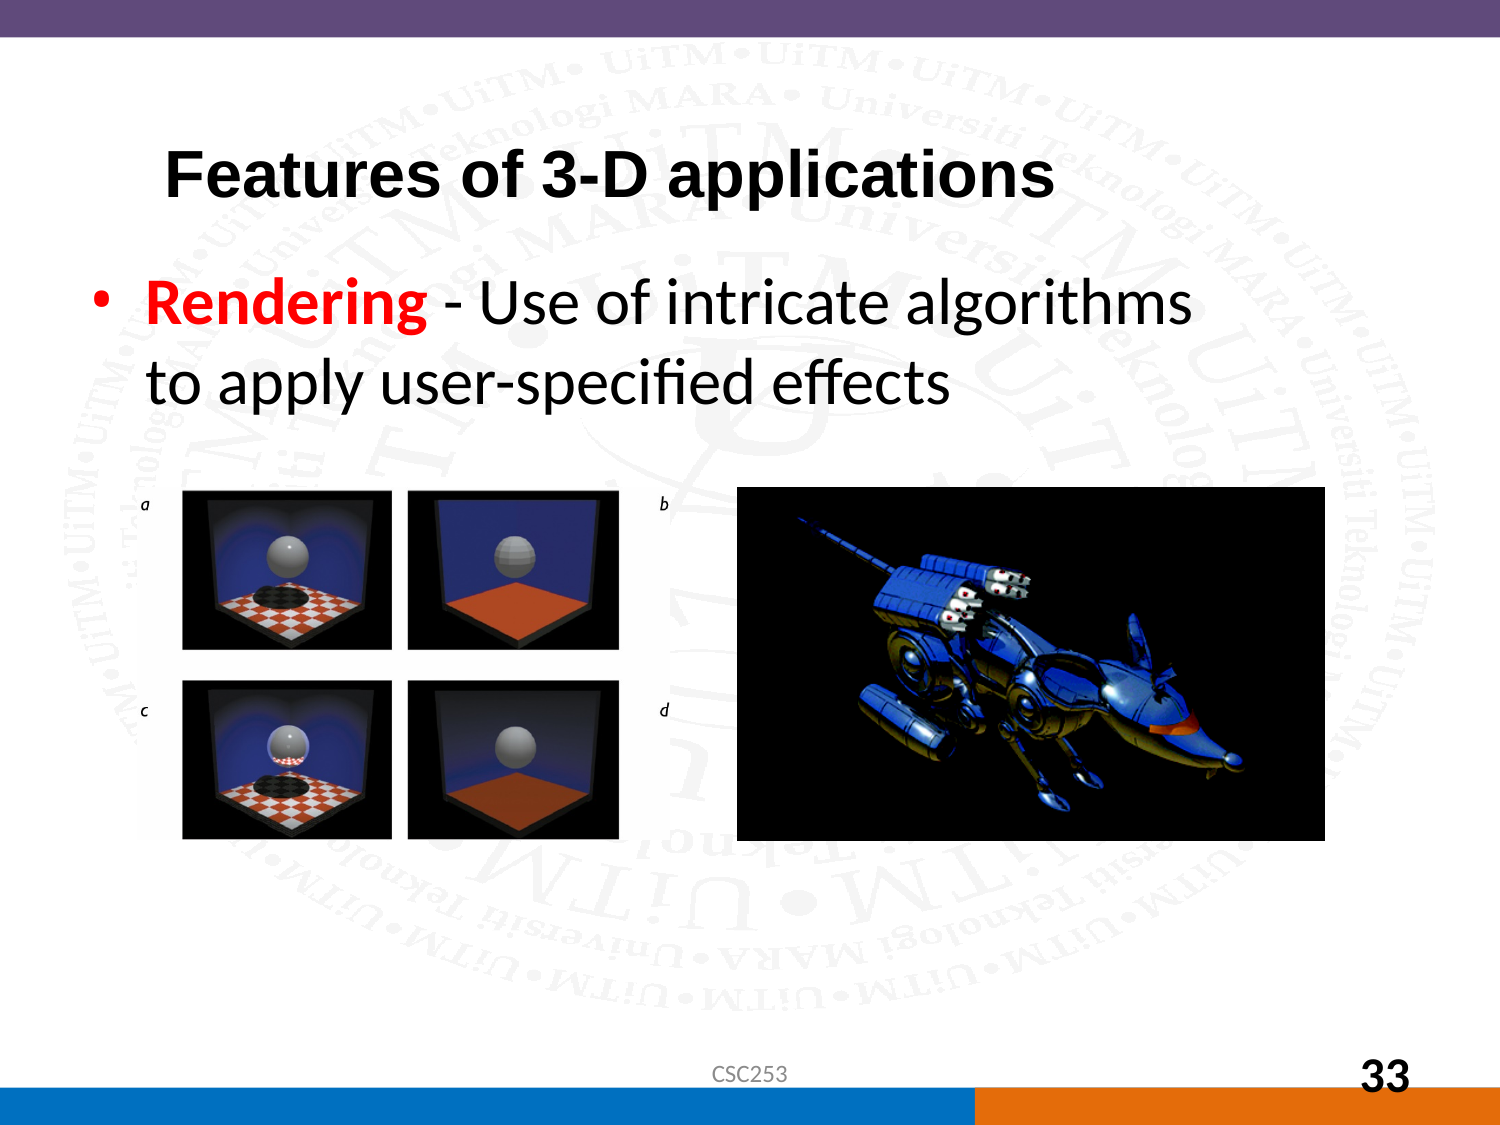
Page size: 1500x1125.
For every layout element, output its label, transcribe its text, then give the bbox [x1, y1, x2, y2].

text_box Rendering - Use of intricate algorithms to apply user-specified effects [74, 249, 1425, 1063]
slide_number 33 [1074, 1042, 1425, 1103]
picture [737, 487, 1326, 841]
footer CSC253 [512, 1042, 988, 1103]
picture [137, 487, 670, 840]
text_box Features of 3-D applications [150, 87, 1463, 253]
